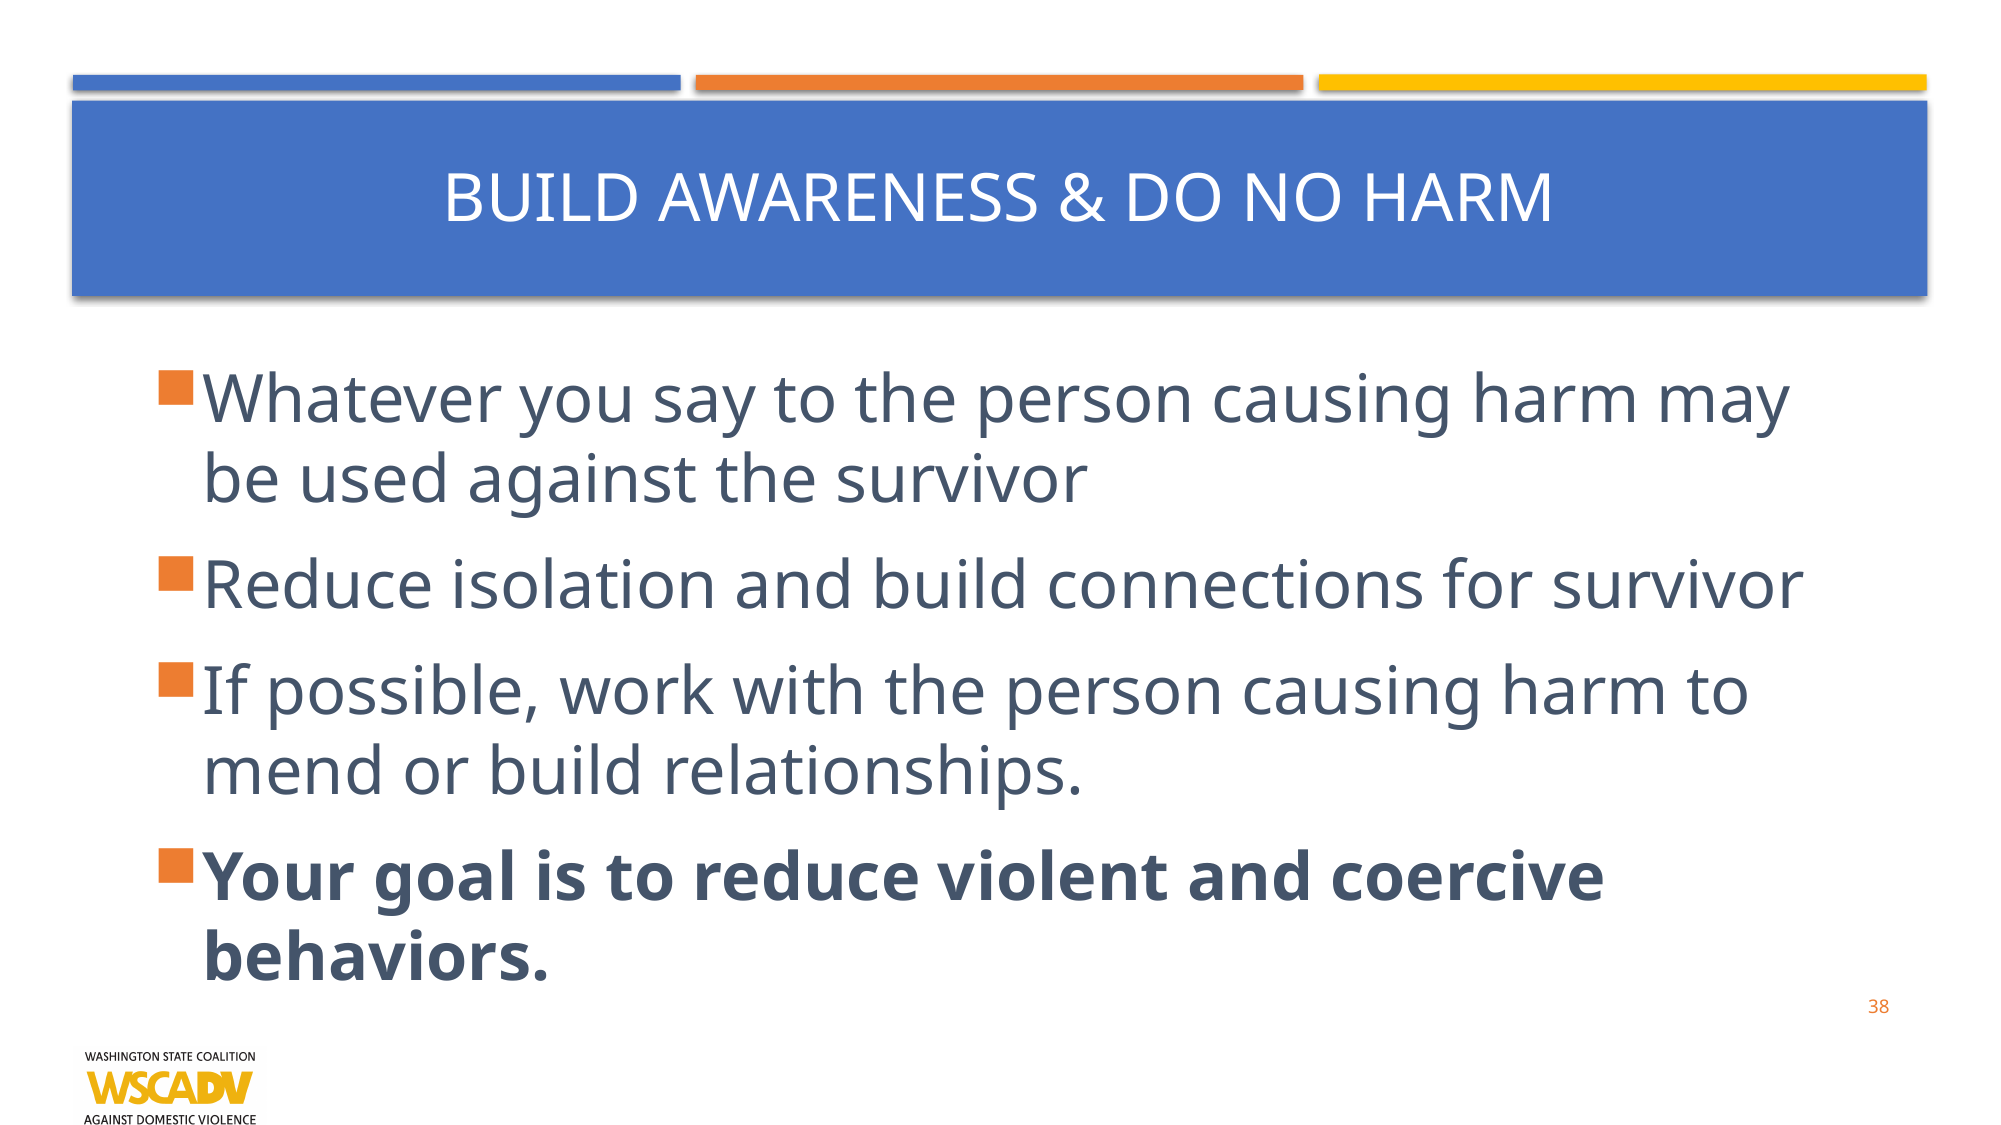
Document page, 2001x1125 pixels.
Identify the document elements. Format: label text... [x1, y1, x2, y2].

title Build Awareness & DO NO HARM [95, 75, 1905, 243]
slide_number 38 [1732, 977, 1905, 1037]
picture [72, 1045, 267, 1125]
list Whatever you say to the person causing harm may be used against the survivor Reduce isolation and build connections for survivor If possible, work with the person causing harm to mend or build relationships. Your goal is to reduce violent and coercive behaviors. [137, 299, 1888, 1050]
